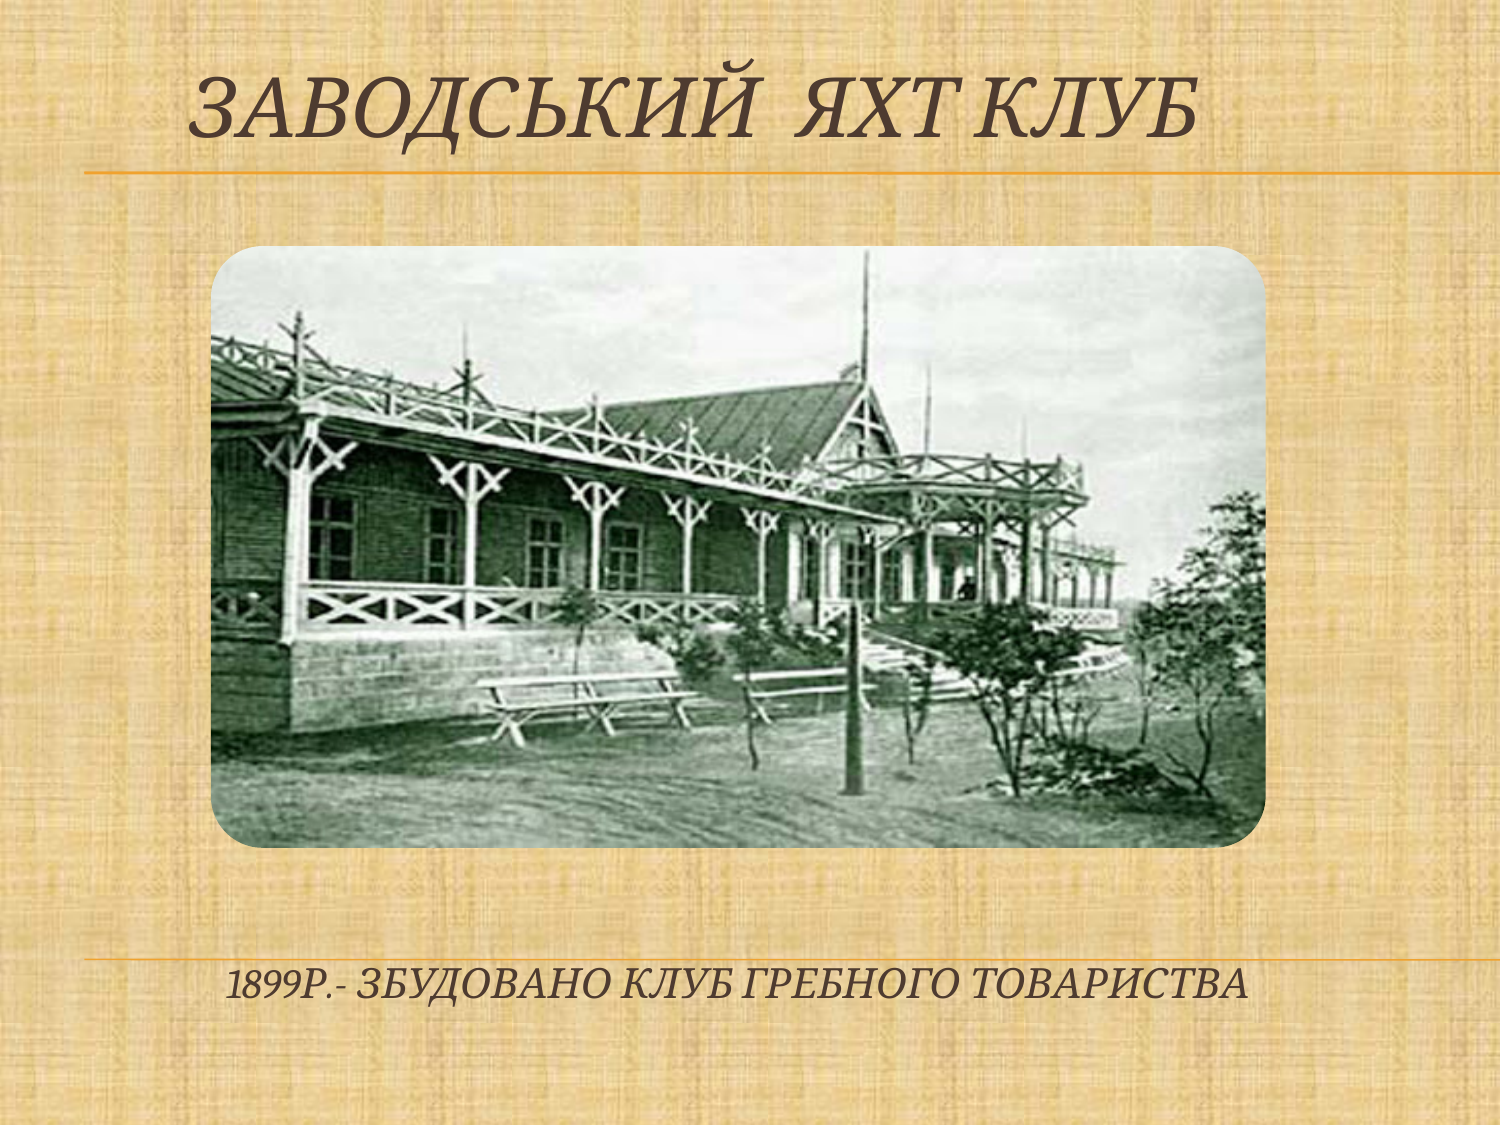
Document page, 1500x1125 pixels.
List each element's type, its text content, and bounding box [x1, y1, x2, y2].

title Заводський Яхт Клуб [75, 44, 1313, 164]
list 1899Р.- ЗБУДОВАНО КЛУБ ГРЕБНОГО ТОВАРИСТВА [199, 949, 1278, 1102]
picture [0, 0, 1500, 1125]
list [210, 245, 1266, 849]
